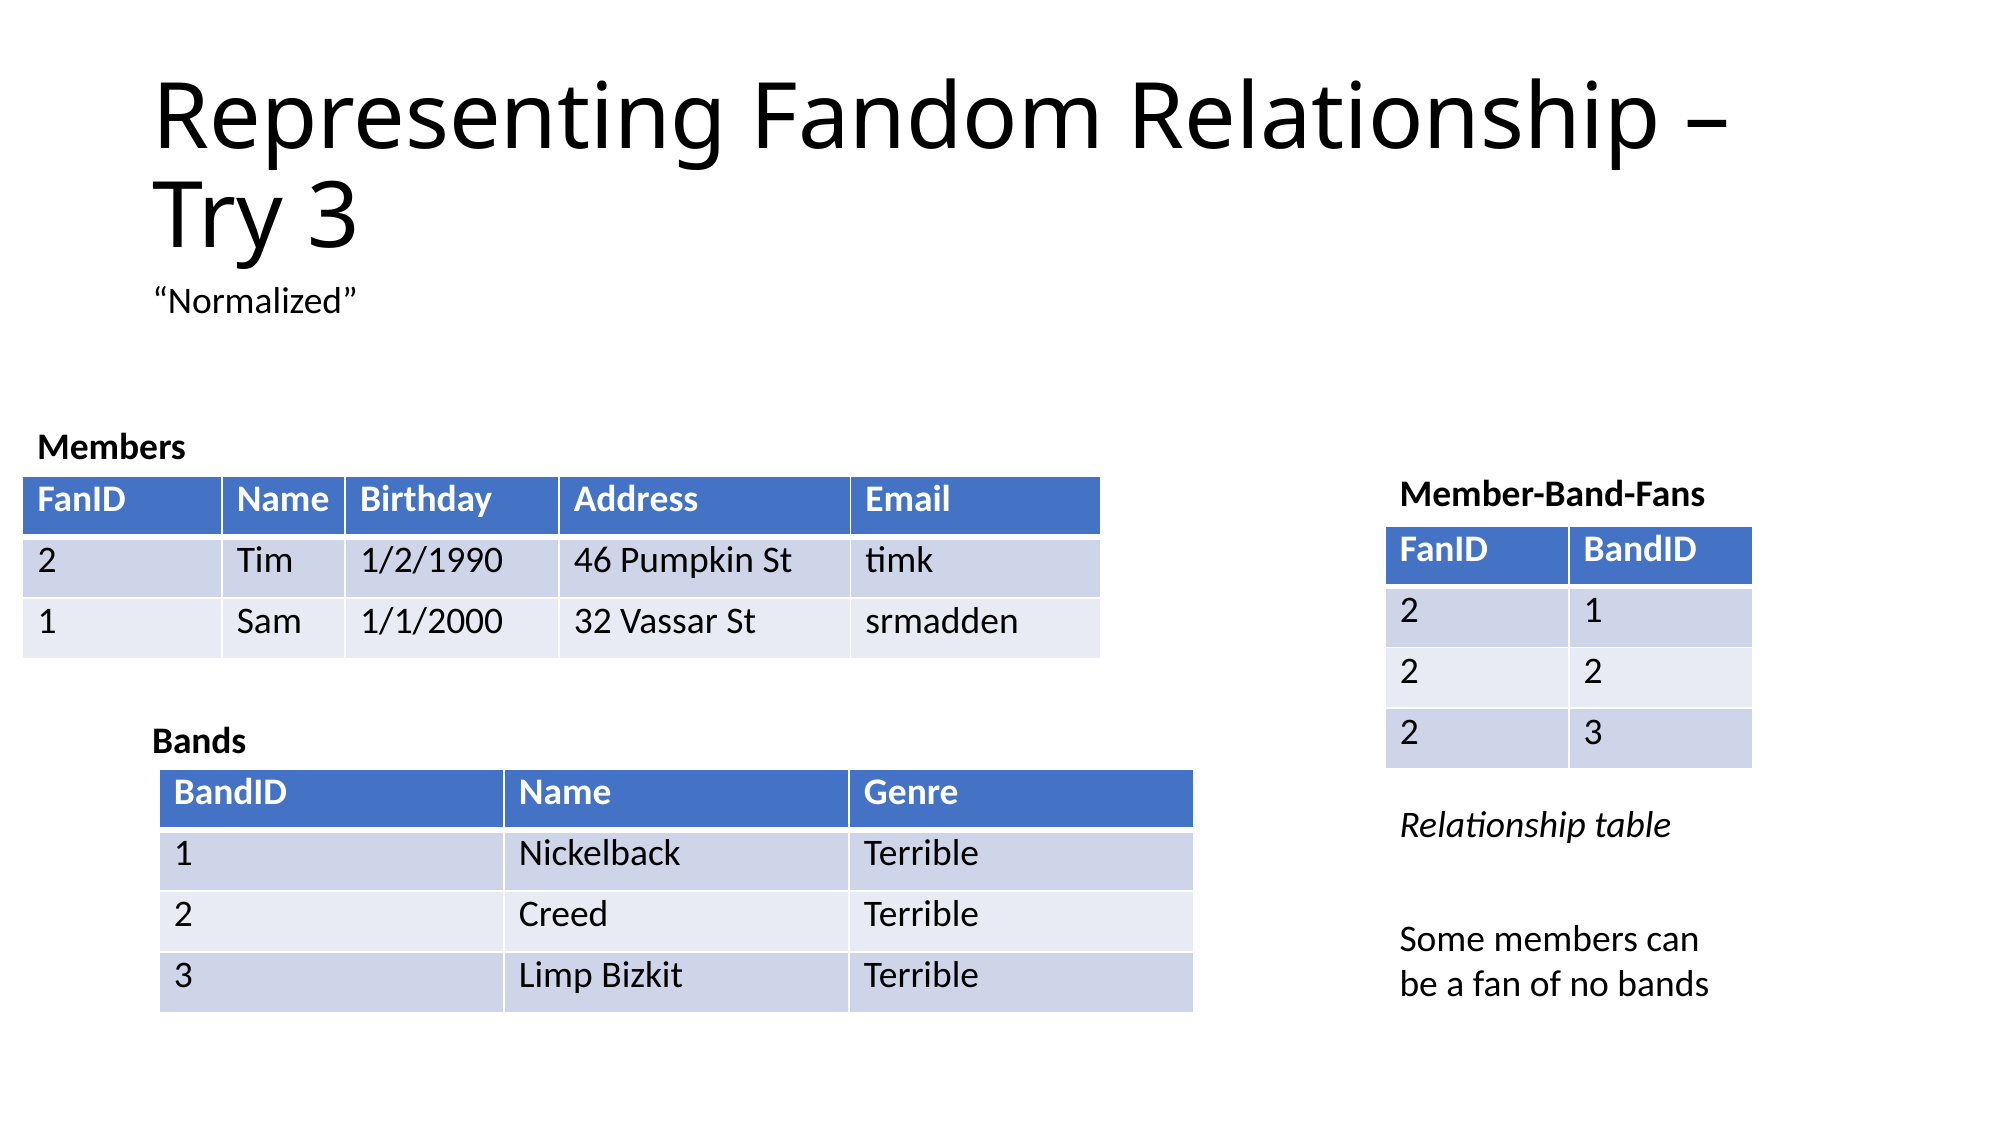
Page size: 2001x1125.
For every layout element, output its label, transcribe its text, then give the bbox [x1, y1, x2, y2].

table_header FanID [23, 477, 221, 534]
table_cell Terrible [850, 833, 1193, 890]
table_cell 2 [1386, 709, 1568, 768]
table_cell Sam [223, 599, 344, 658]
table_header Birthday [346, 477, 558, 534]
table_cell srmadden [851, 599, 1100, 658]
table_cell 1/2/1990 [346, 540, 558, 597]
table_cell 1/1/2000 [346, 599, 558, 658]
table_cell Nickelback [505, 833, 848, 890]
table_header Genre [850, 770, 1193, 827]
title Representing Fandom Relationship – Try 3 [137, 59, 1863, 278]
table_cell 1 [23, 599, 221, 658]
table_cell 1 [1570, 589, 1752, 647]
table_cell 1 [160, 833, 503, 890]
text_box Relationship table [1384, 793, 1903, 853]
table_cell 2 [23, 540, 221, 597]
table_cell 2 [1570, 648, 1752, 707]
table_header Email [851, 477, 1100, 534]
table_header Address [560, 477, 850, 534]
table_cell Terrible [850, 953, 1193, 1012]
text_box Members [22, 415, 870, 475]
table_cell 2 [1386, 648, 1568, 707]
table_cell 3 [1570, 709, 1752, 768]
text_box “Normalized” [137, 268, 812, 329]
table_header Name [505, 770, 848, 827]
text_box Bands [137, 708, 985, 769]
table_header Name [223, 477, 344, 534]
table_header BandID [160, 770, 503, 827]
text_box Member-Band-Fans [1384, 461, 2000, 522]
table_cell Limp Bizkit [505, 953, 848, 1012]
table_header BandID [1570, 527, 1752, 584]
table_cell timk [851, 540, 1100, 597]
table_cell 32 Vassar St [560, 599, 850, 658]
table_cell 46 Pumpkin St [560, 540, 850, 597]
text_box Some members can be a fan of no bands [1384, 906, 1753, 1012]
table_cell 2 [160, 892, 503, 951]
table_cell Tim [223, 540, 344, 597]
table_cell Creed [505, 892, 848, 951]
table_cell 2 [1386, 589, 1568, 647]
table_cell Terrible [850, 892, 1193, 951]
table_cell 3 [160, 953, 503, 1012]
table_header FanID [1386, 527, 1568, 584]
